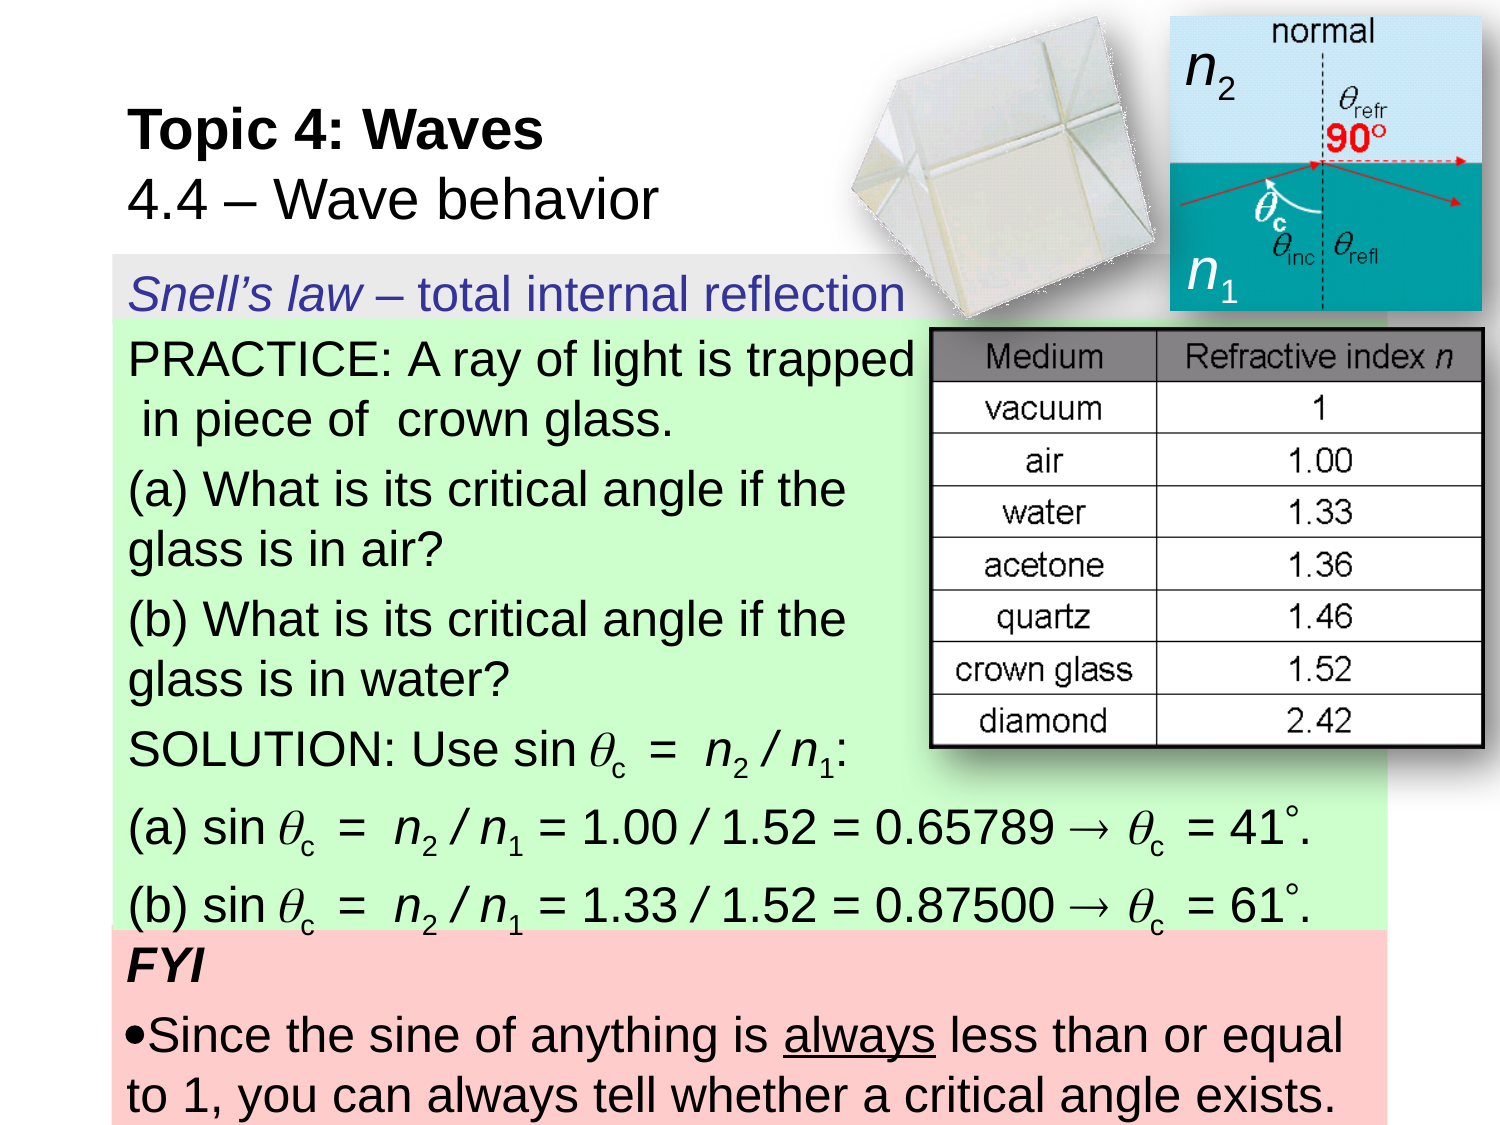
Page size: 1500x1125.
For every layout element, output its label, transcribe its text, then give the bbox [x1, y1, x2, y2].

picture [848, 14, 1156, 320]
text_box FYI Since the sine of anything is always less than or equal to 1, you can always tell whether a critical angle exists. [111, 924, 1388, 1125]
title Topic 4: Waves 4.4 – Wave behavior [112, 87, 832, 235]
text_box Snell’s law – total internal reflection [112, 254, 833, 318]
text_box PRACTICE: A ray of light is trapped in piece of crown glass. (a) What is its critical angle if the glass is in air? (b) What is its critical angle if the glass is in water? SOLUTION: Use sin c = n2 / n1: (a) sin c = n2 / n1 = 1.00 / 1.52 = 0.65789  c = 41. (b) sin c = n2 / n1 = 1.33 / 1.52 = 0.87500  c = 61. [112, 318, 1388, 930]
picture [1169, 16, 1482, 312]
picture [929, 327, 1485, 750]
